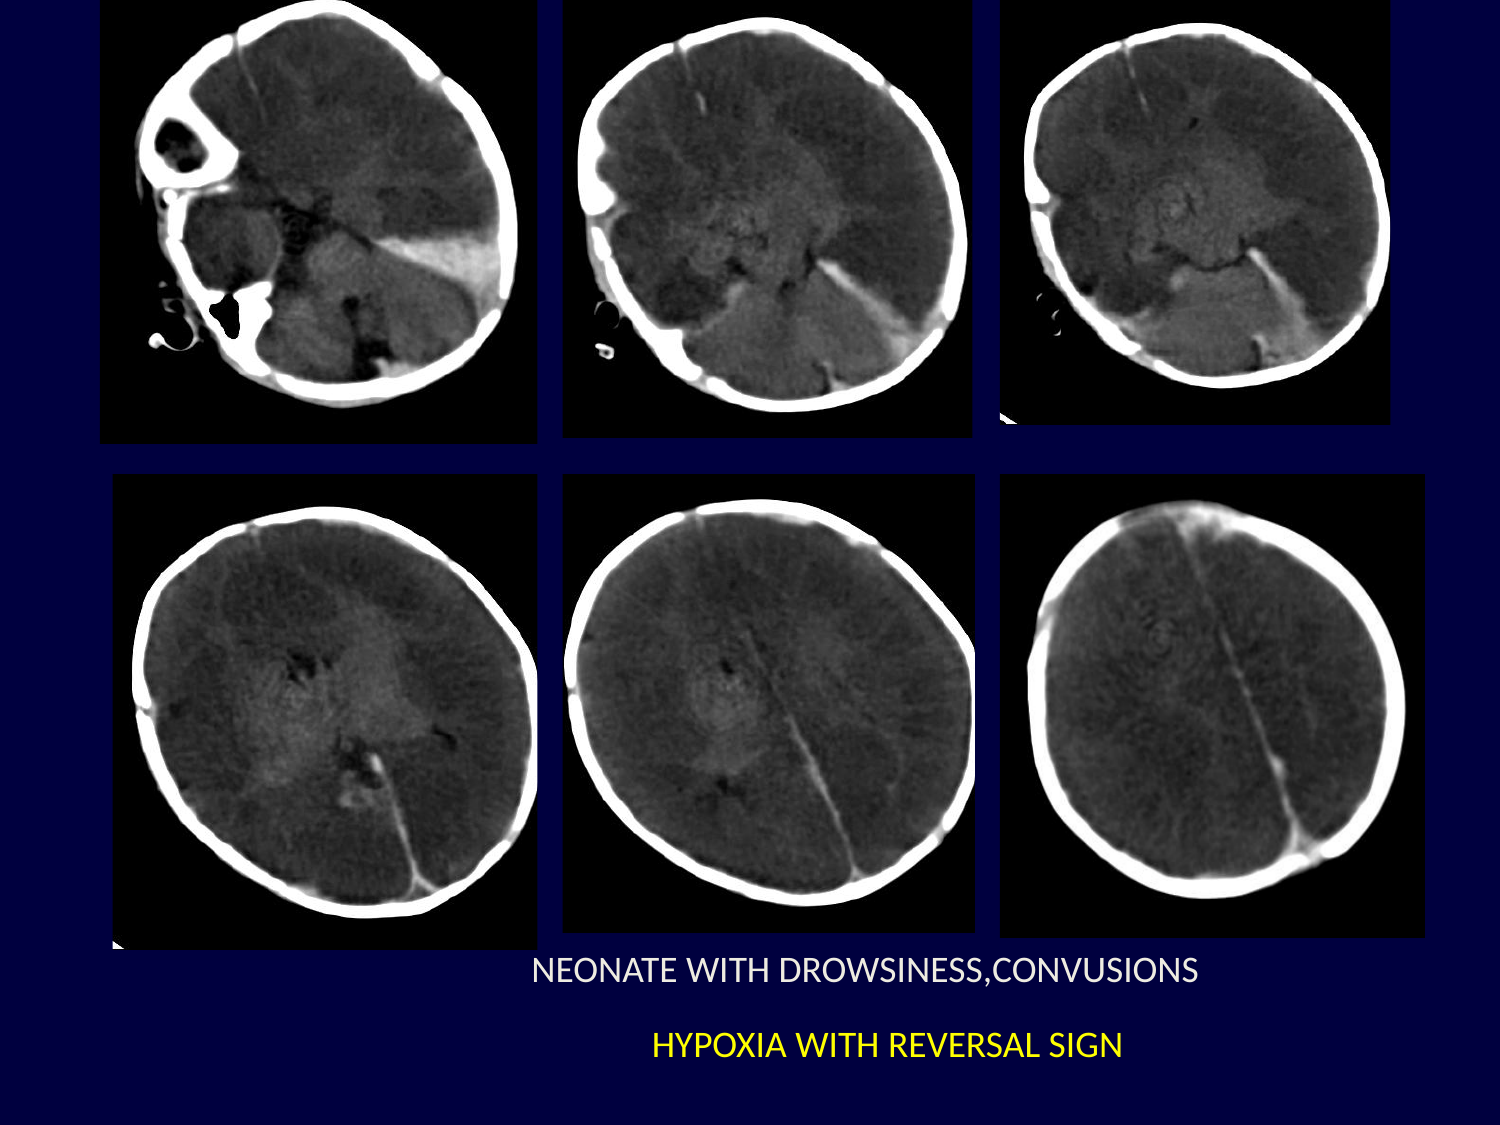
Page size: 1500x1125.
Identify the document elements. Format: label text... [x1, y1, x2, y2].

picture [562, 0, 973, 438]
picture [999, 0, 1391, 426]
text_box HYPOXIA WITH REVERSAL SIGN [637, 1012, 1139, 1073]
picture [999, 474, 1426, 938]
text_box NEONATE WITH DROWSINESS,CONVUSIONS [516, 937, 1215, 998]
picture [99, 0, 538, 444]
picture [562, 474, 976, 933]
picture [112, 474, 538, 950]
